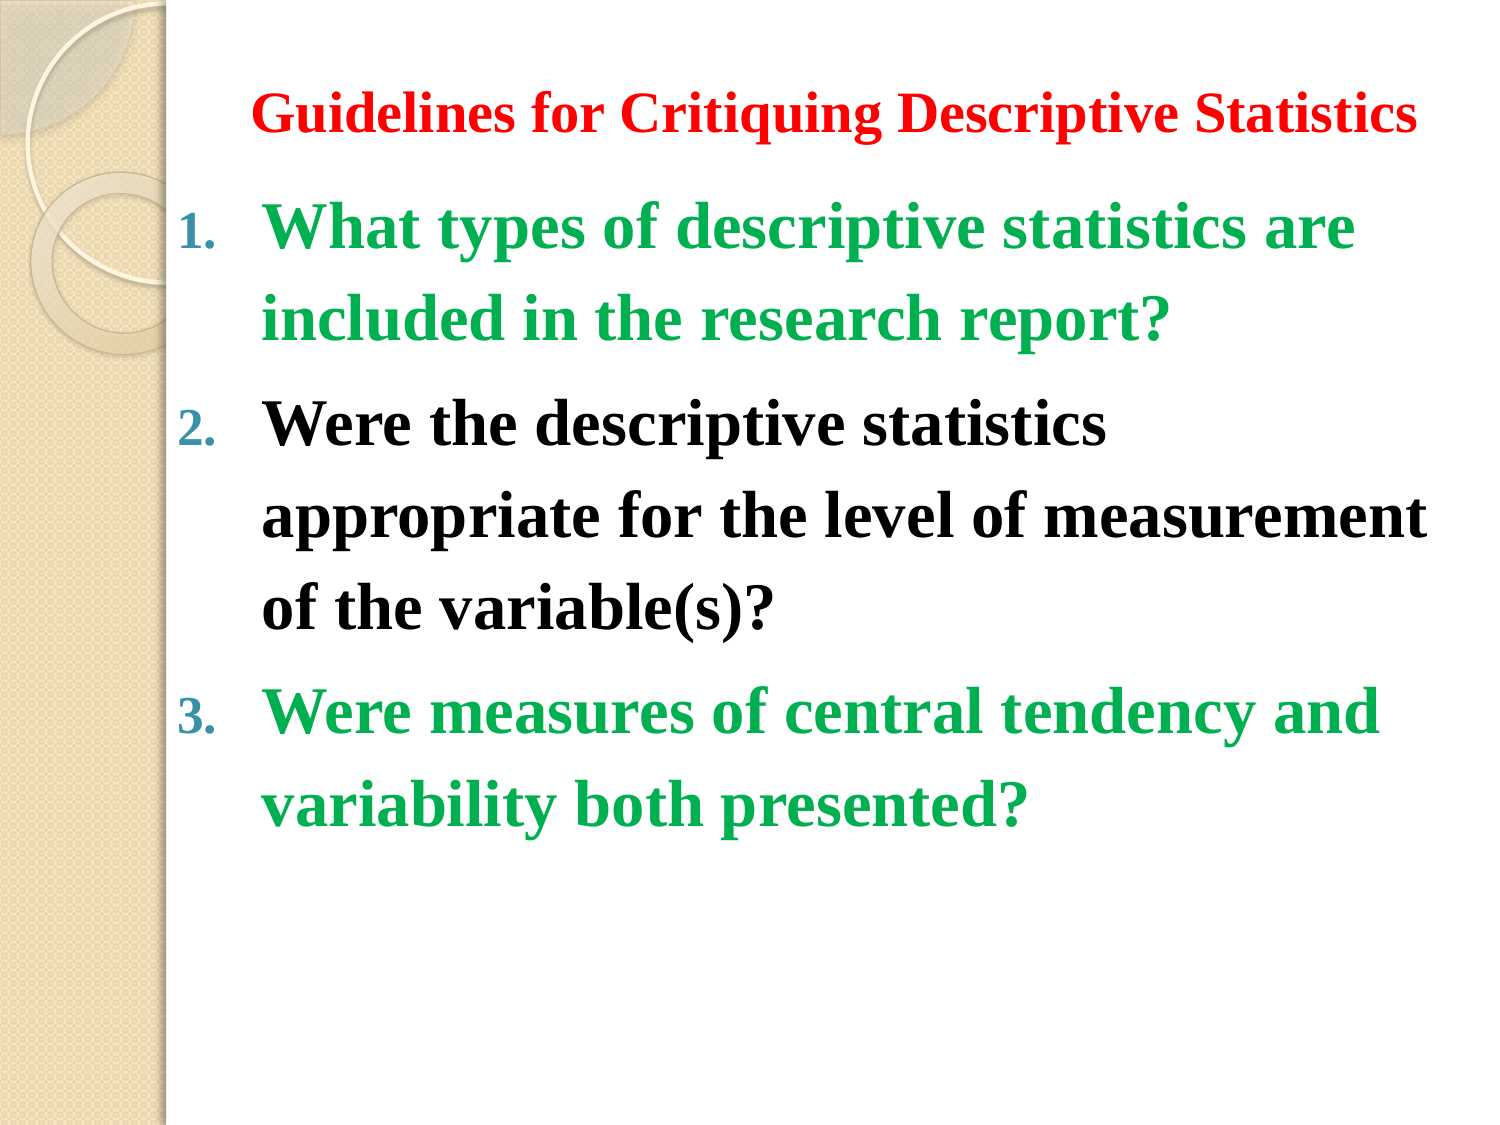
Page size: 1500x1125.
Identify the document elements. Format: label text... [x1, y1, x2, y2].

title Guidelines for Critiquing Descriptive Statistics [235, 45, 1466, 233]
list What types of descriptive statistics are included in the research report? Were the descriptive statistics appropriate for the level of measurement of the variable(s)? Were measures of central tendency and variability both presented? [162, 162, 1463, 1068]
